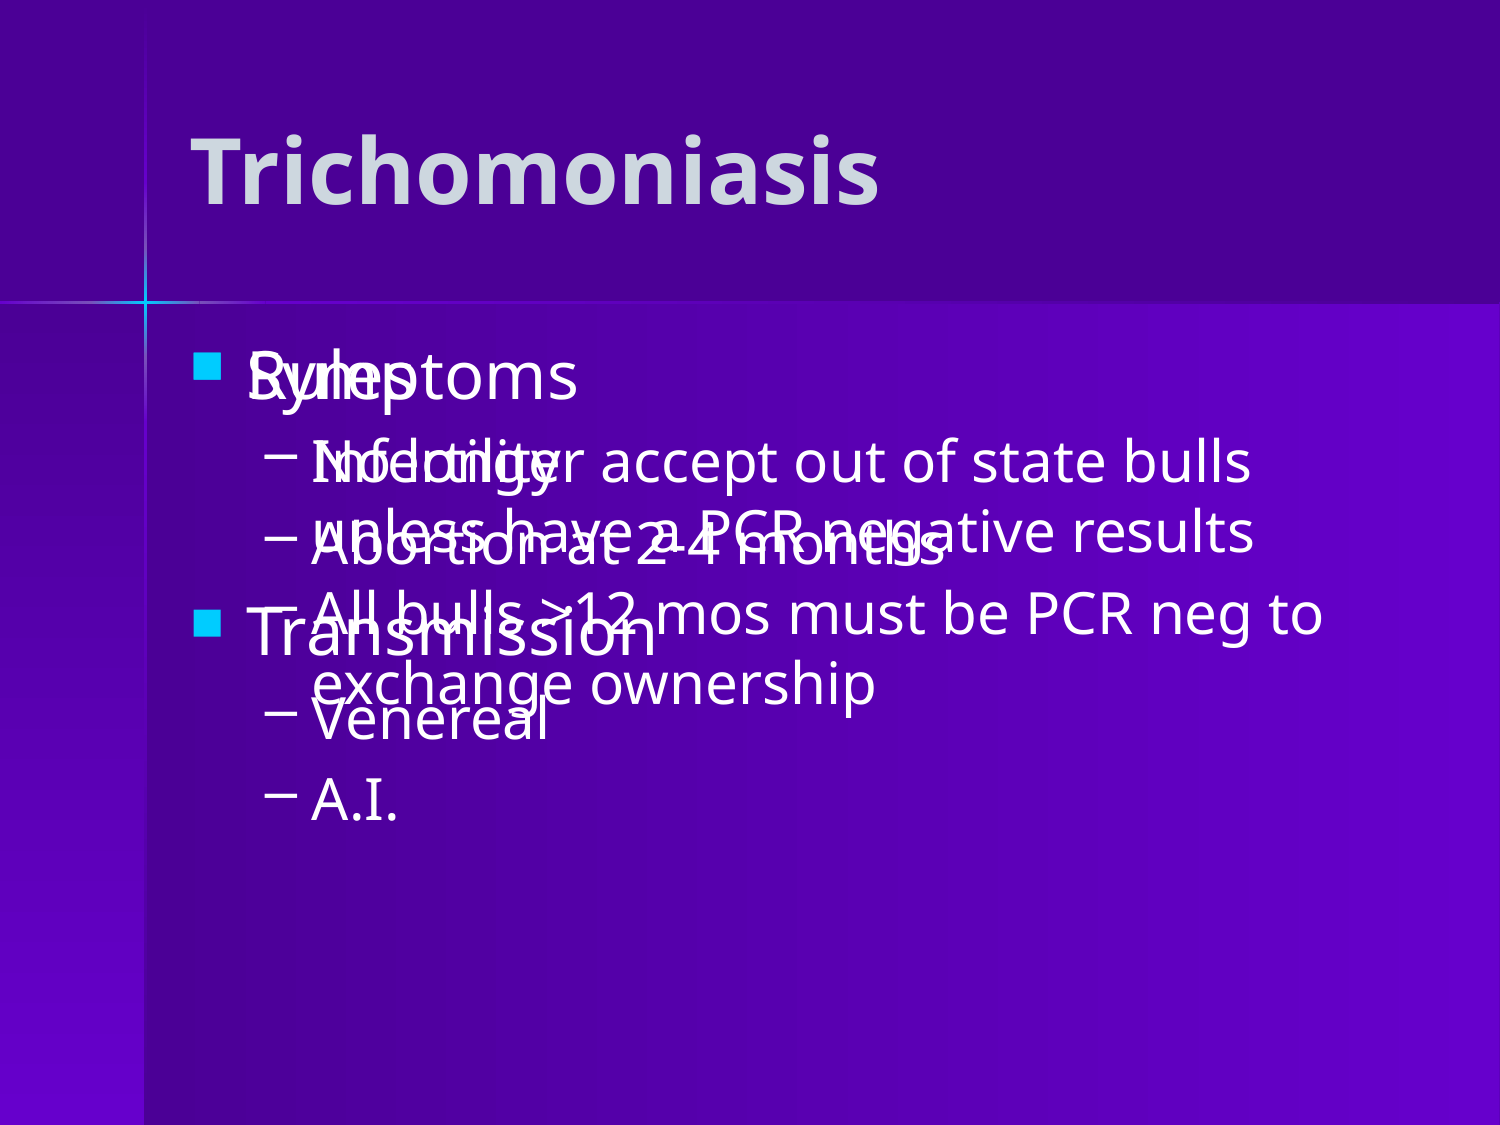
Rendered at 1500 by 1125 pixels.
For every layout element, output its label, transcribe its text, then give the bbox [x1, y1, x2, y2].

list Rules No longer accept out of state bulls unless have a PCR negative results All bulls >12 mos must be PCR neg to exchange ownership [174, 324, 1413, 1000]
title Trichomoniasis [174, 50, 1413, 285]
